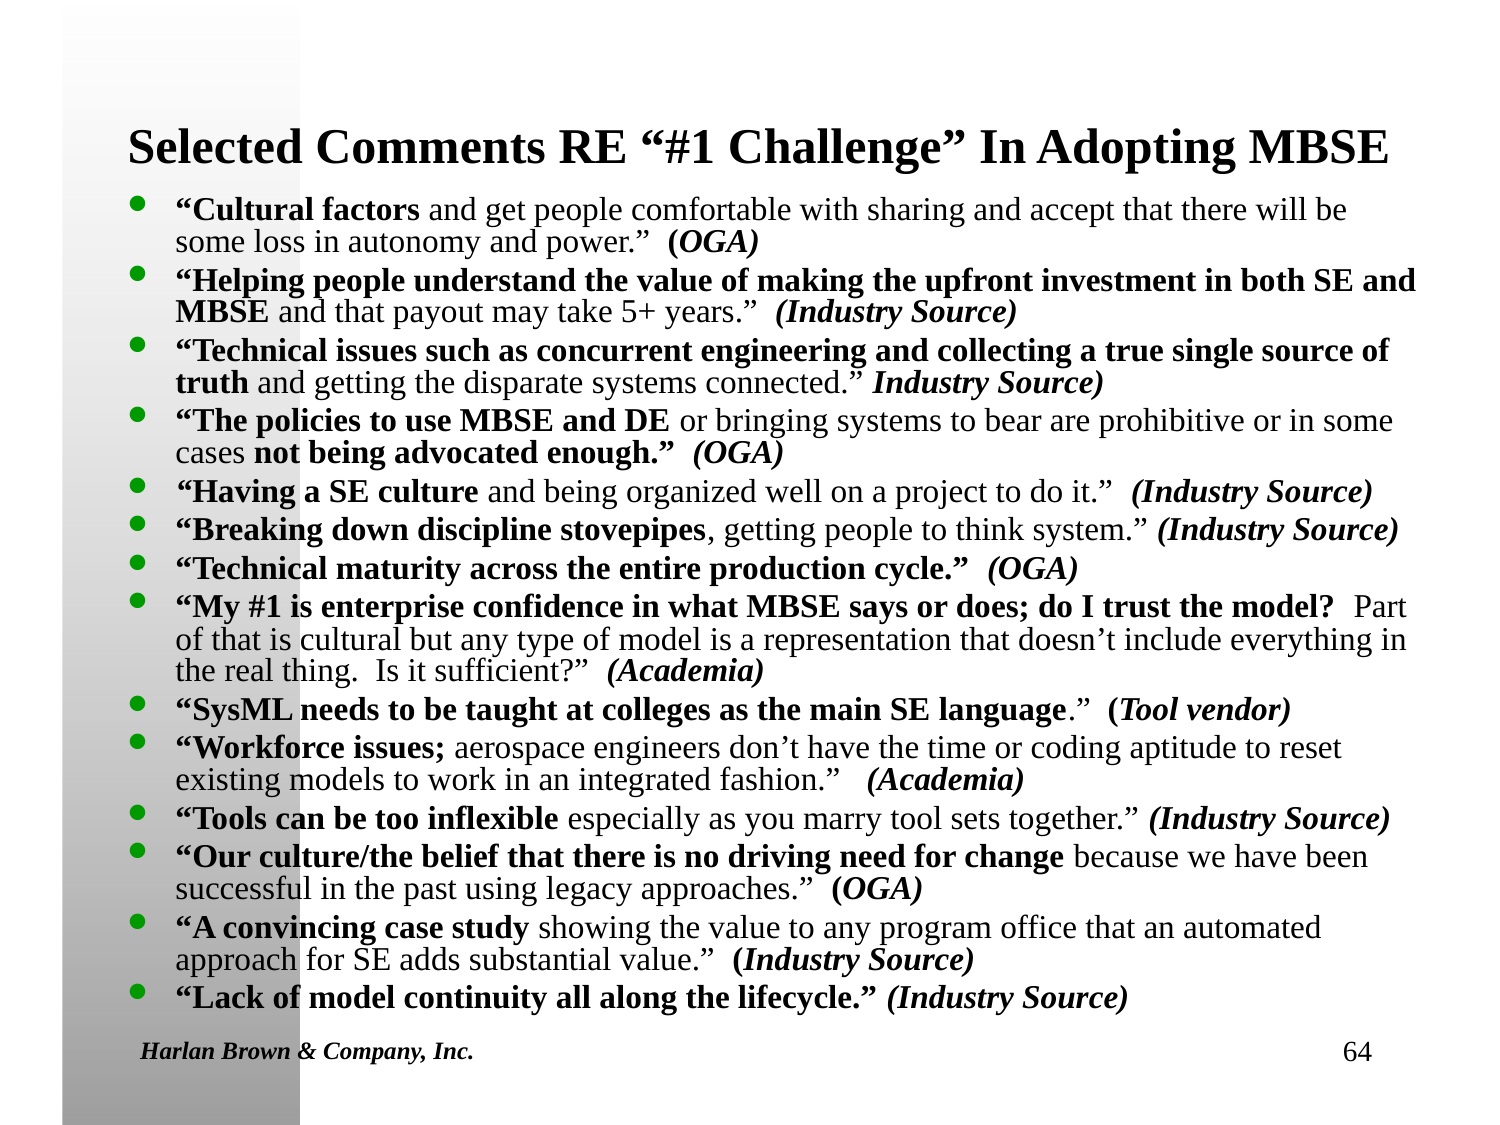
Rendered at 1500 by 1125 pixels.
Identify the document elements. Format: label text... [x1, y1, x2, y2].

footer Harlan Brown & Company, Inc. [125, 1013, 988, 1088]
text_box “Cultural factors and get people comfortable with sharing and accept that there will be some loss in autonomy and power.” (OGA) “Helping people understand the value of making the upfront investment in both SE and MBSE and that payout may take 5+ years.” (Industry Source) “Technical issues such as concurrent engineering and collecting a true single source of truth and getting the disparate systems connected.” Industry Source) “The policies to use MBSE and DE or bringing systems to bear are prohibitive or in some cases not being advocated enough.” (OGA) “Having a SE culture and being organized well on a project to do it.” (Industry Source) “Breaking down discipline stovepipes, getting people to think system.” (Industry Source) “Technical maturity across the entire production cycle.” (OGA) “My #1 is enterprise confidence in what MBSE says or does; do I trust the model? Part of that is cultural but any type of model is a representation that doesn’t include everything in the real thing. Is it sufficient?” (Academia) “SysML needs to be taught at colleges as the main SE language.” (Tool vendor) “Workforce issues; aerospace engineers don’t have the time or coding aptitude to reset existing models to work in an integrated fashion.” (Academia) “Tools can be too inflexible especially as you marry tool sets together.” (Industry Source) “Our culture/the belief that there is no driving need for change because we have been successful in the past using legacy approaches.” (OGA) “A convincing case study showing the value to any program office that an automated approach for SE adds substantial value.” (Industry Source) “Lack of model continuity all along the lifecycle.” (Industry Source) [112, 187, 1438, 1013]
title Selected Comments RE “#1 Challenge” In Adopting MBSE [112, 37, 1438, 187]
slide_number 64 [1074, 1013, 1388, 1088]
